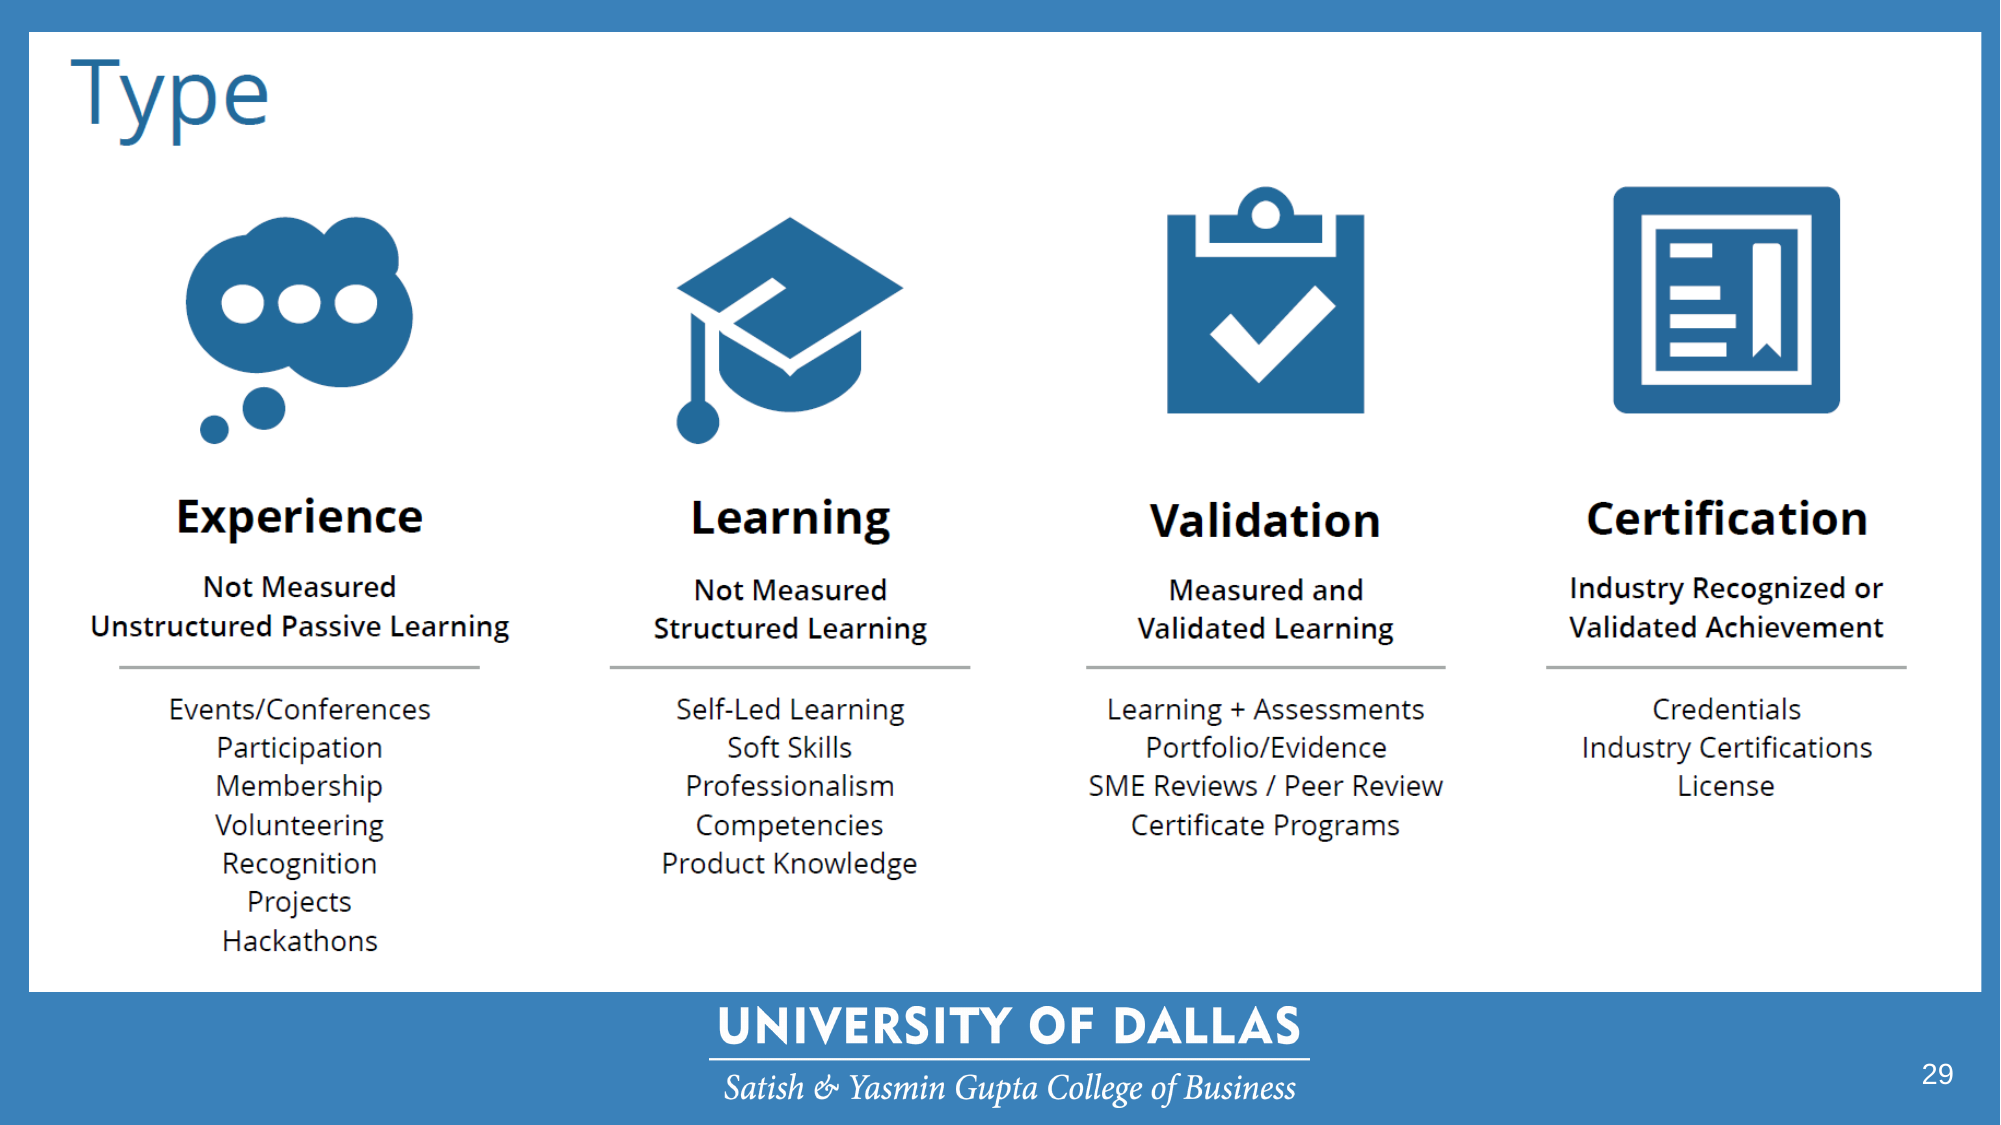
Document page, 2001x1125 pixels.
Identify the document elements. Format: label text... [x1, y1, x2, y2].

slide_number 29 [1894, 1047, 1982, 1109]
picture [28, 31, 1982, 992]
picture [709, 1006, 1310, 1108]
